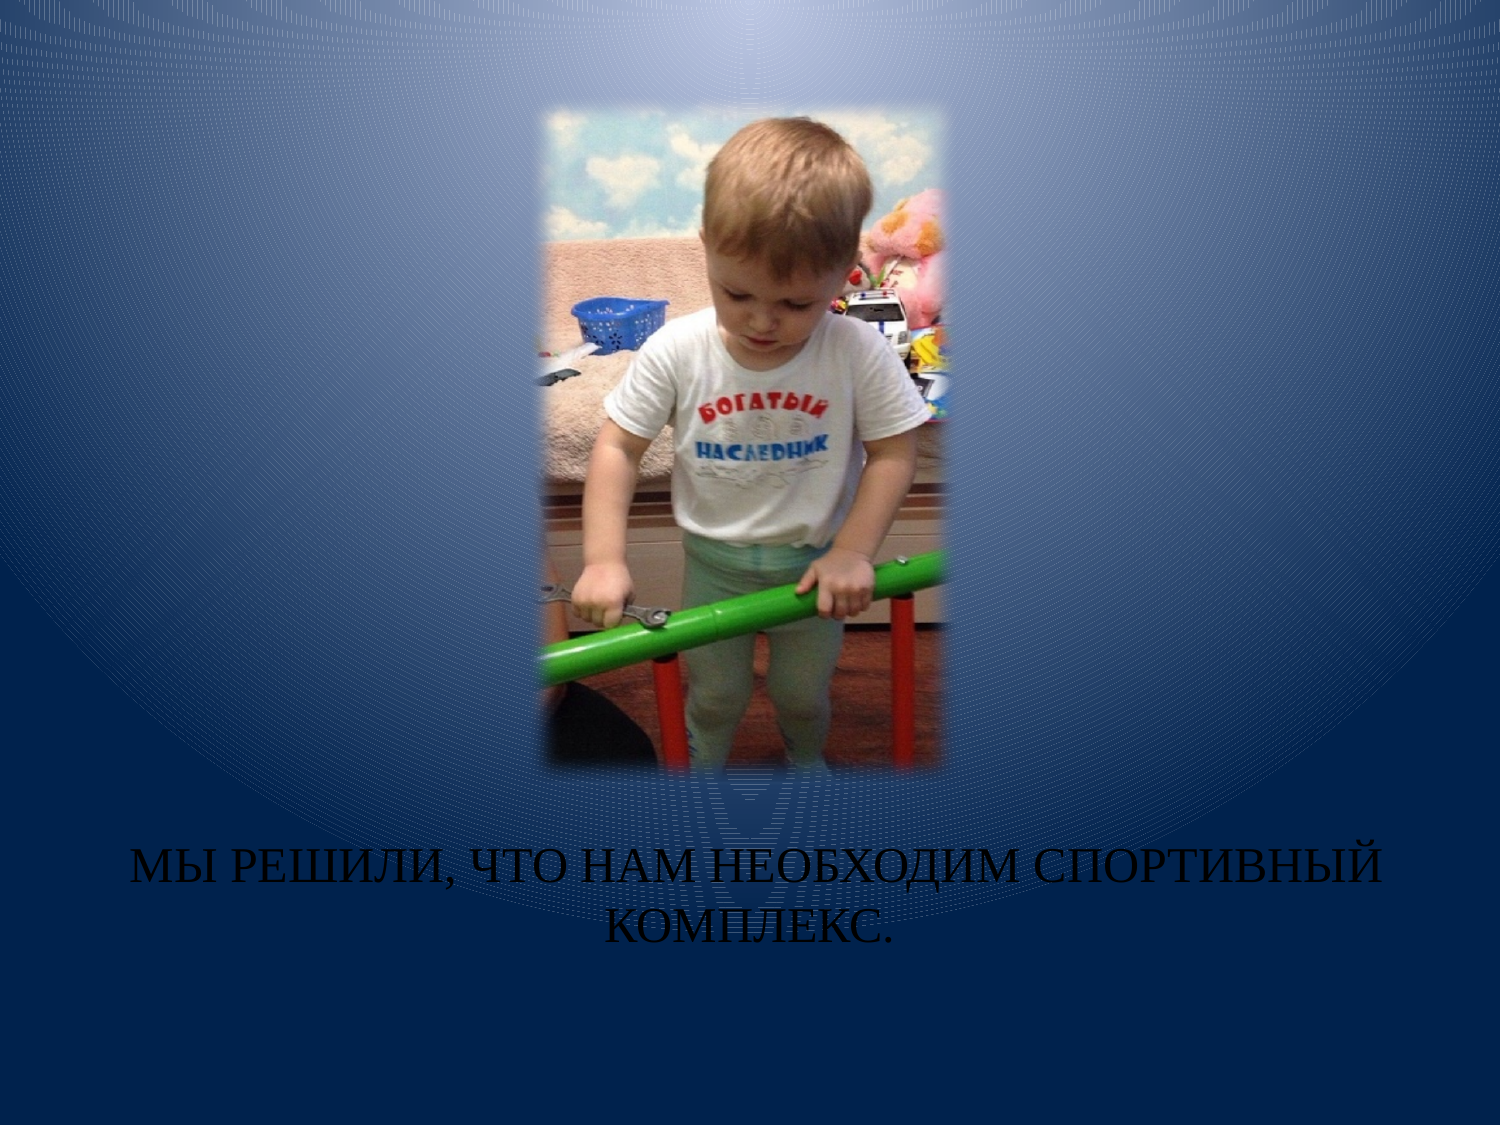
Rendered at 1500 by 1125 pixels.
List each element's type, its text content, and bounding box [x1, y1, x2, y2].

picture [527, 93, 959, 786]
title МЫ РЕШИЛИ, ЧТО НАМ НЕОБХОДИМ СПОРТИВНЫЙ КОМПЛЕКС. [0, 0, 1500, 1125]
